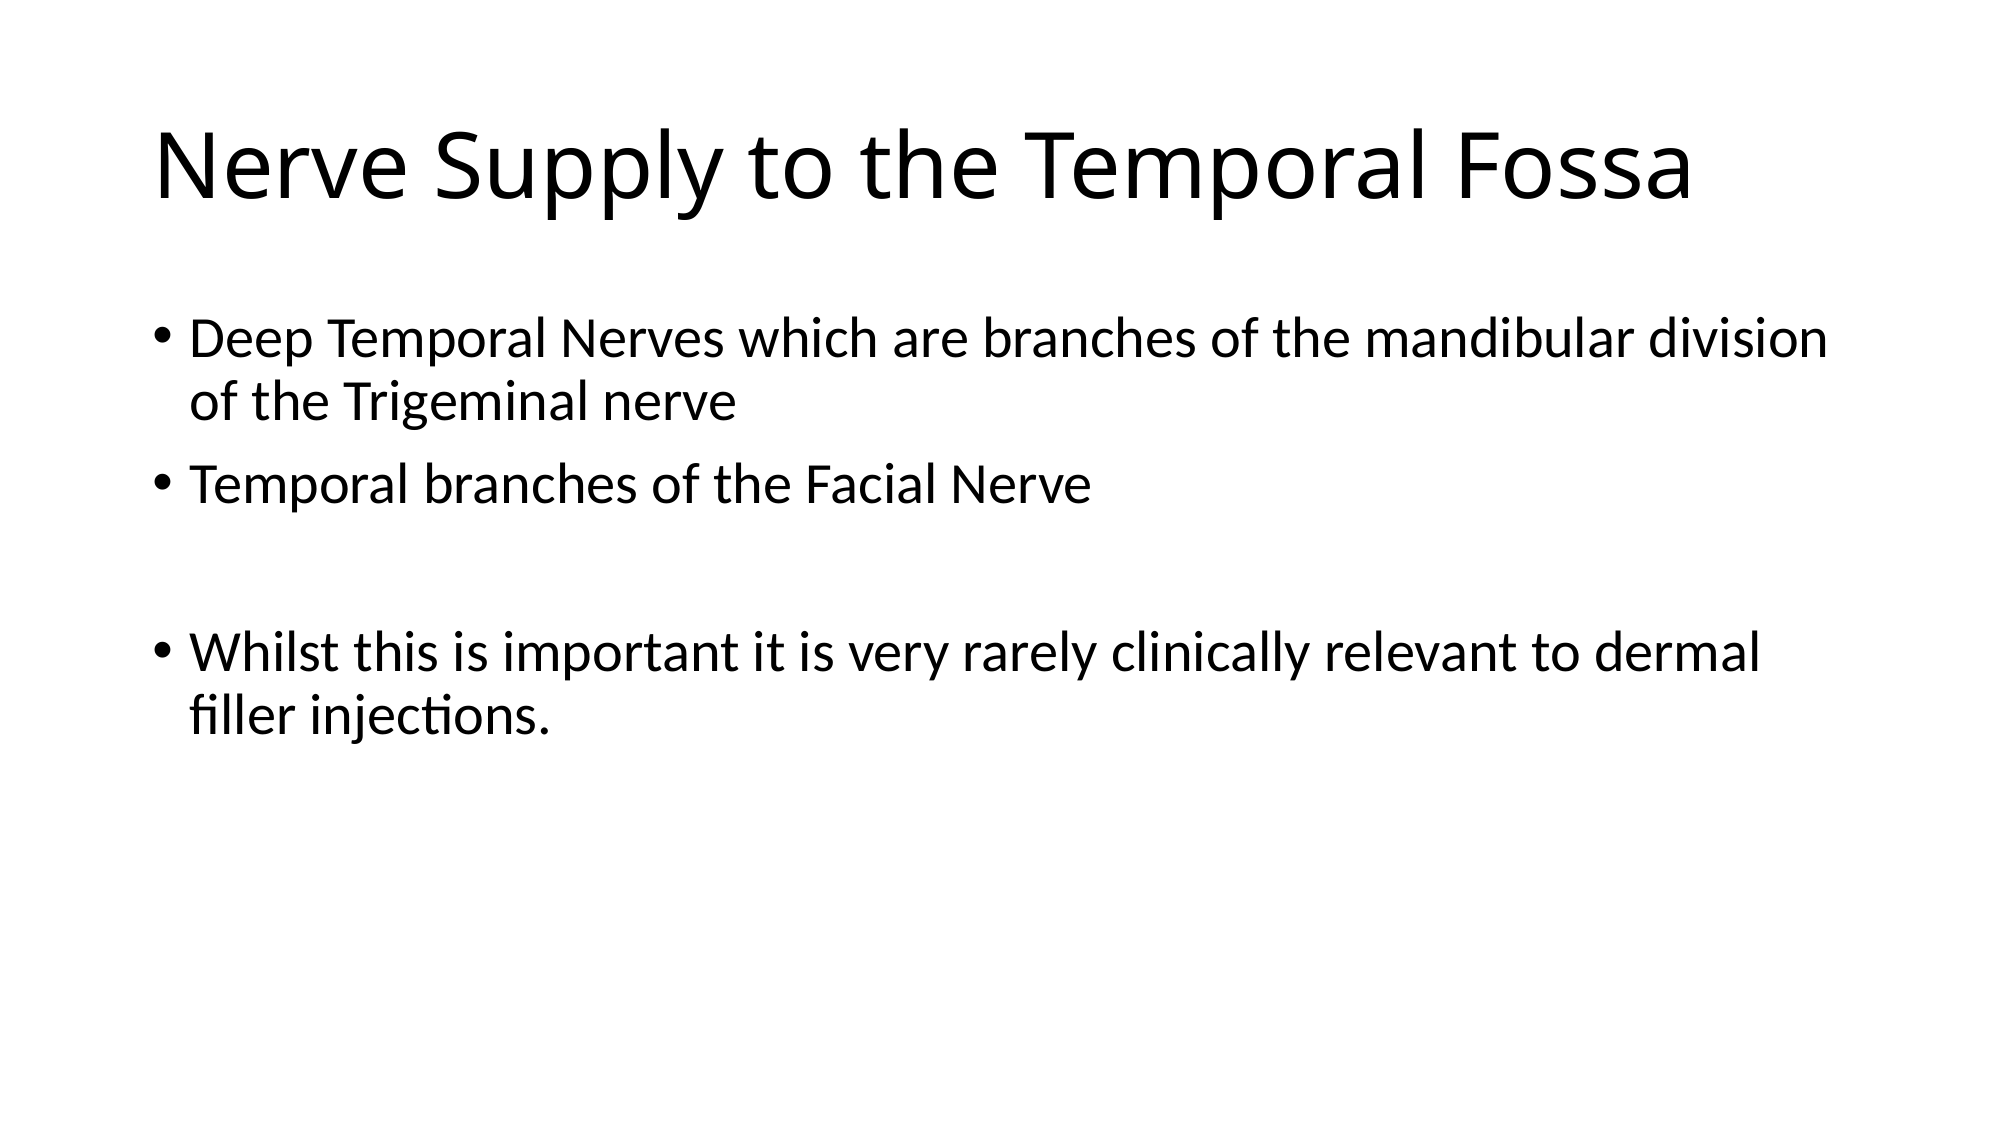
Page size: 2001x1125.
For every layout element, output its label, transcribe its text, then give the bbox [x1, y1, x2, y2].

list Deep Temporal Nerves which are branches of the mandibular division of the Trigeminal nerve Temporal branches of the Facial Nerve Whilst this is important it is very rarely clinically relevant to dermal filler injections. [137, 299, 1863, 1014]
title Nerve Supply to the Temporal Fossa [137, 59, 1863, 278]
